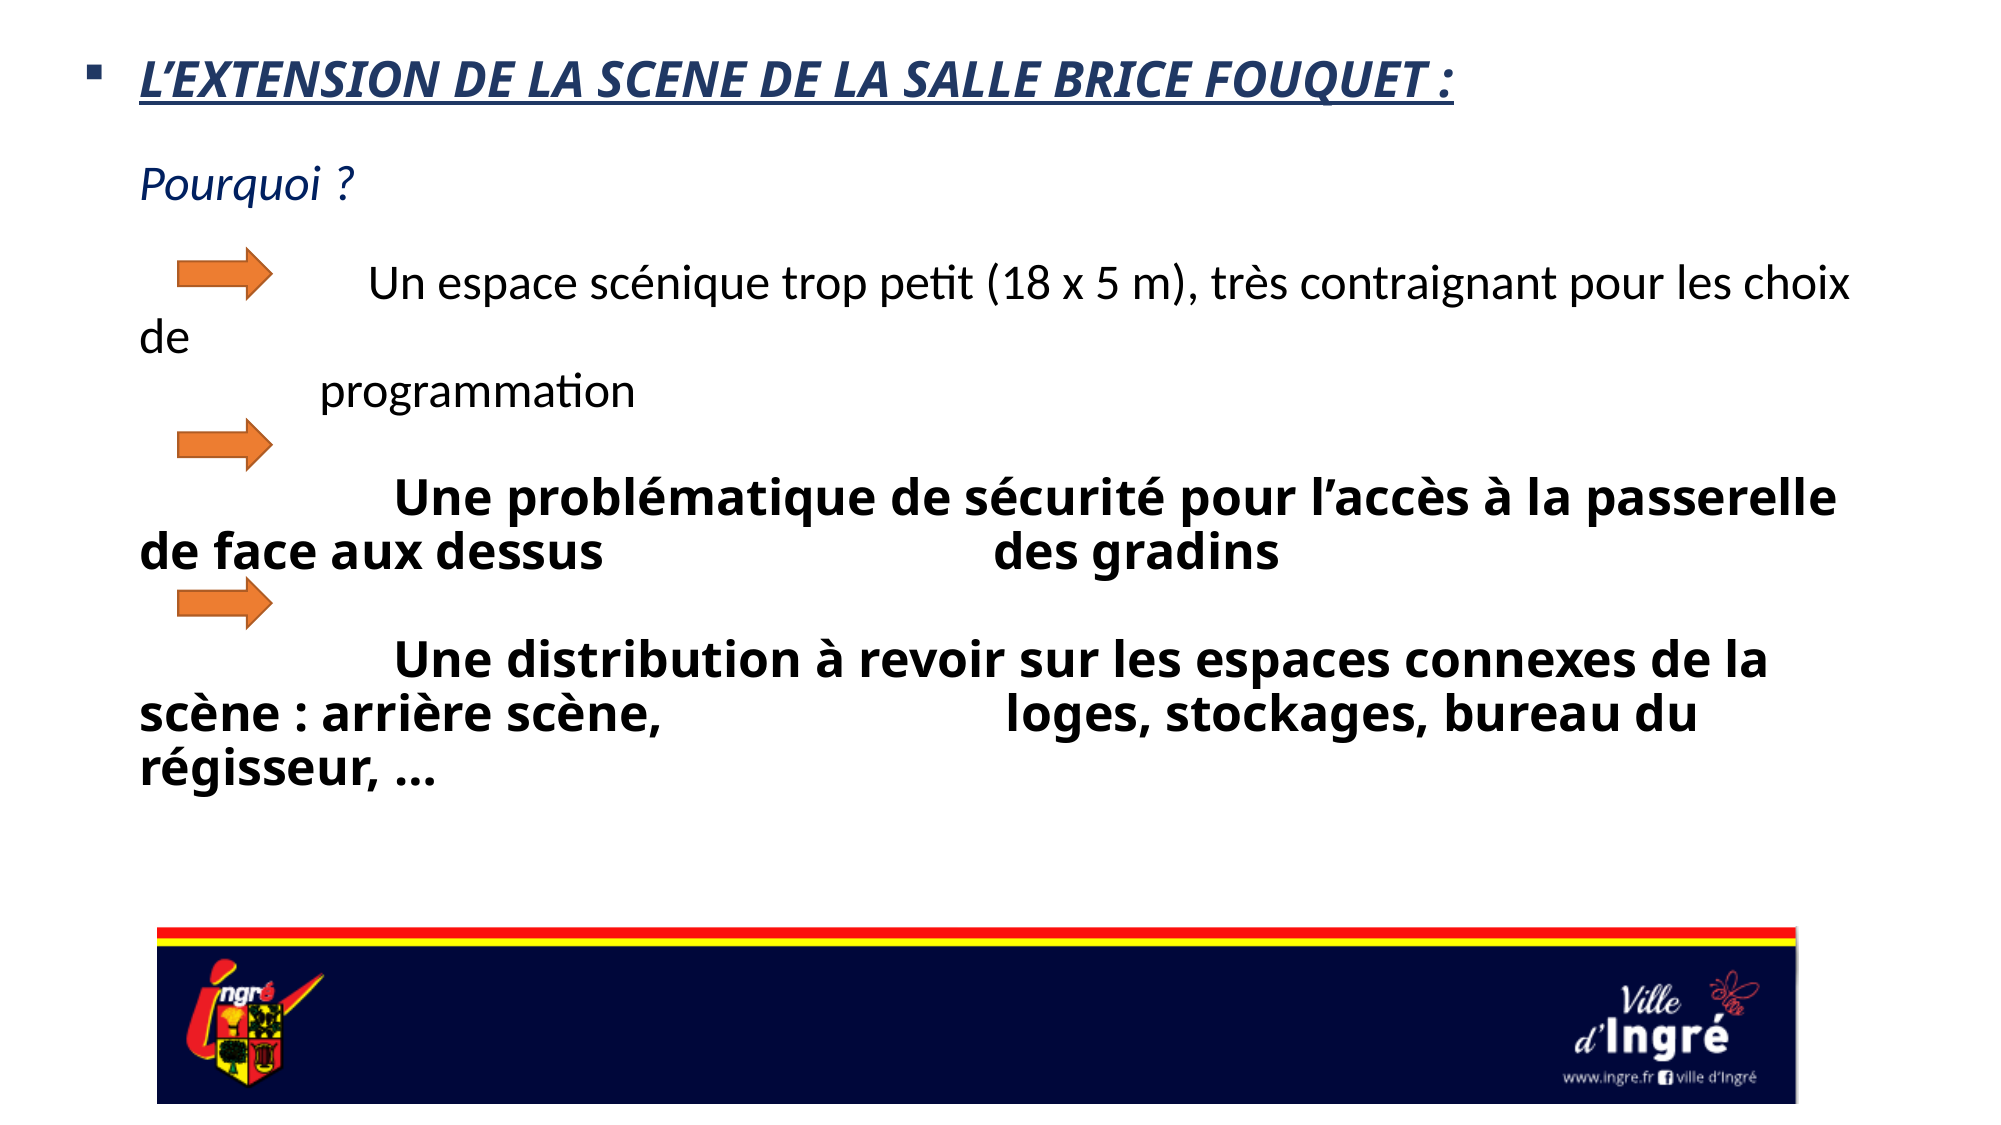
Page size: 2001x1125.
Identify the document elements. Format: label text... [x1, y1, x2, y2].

text_box [177, 246, 274, 302]
text_box [177, 417, 274, 473]
text_box [177, 575, 274, 631]
title L’EXTENSION DE LA SCENE DE LA SALLE BRICE FOUQUET : Pourquoi ? Un espace scénique trop petit (18 x 5 m), très contraignant pour les choix de programmation Une problématique de sécurité pour l’accès à la passerelle de face aux dessus des gradins Une distribution à revoir sur les espaces connexes de la scène : arrière scène, loges, stockages, bureau du régisseur, … [67, 46, 1922, 878]
picture [157, 926, 1799, 1104]
